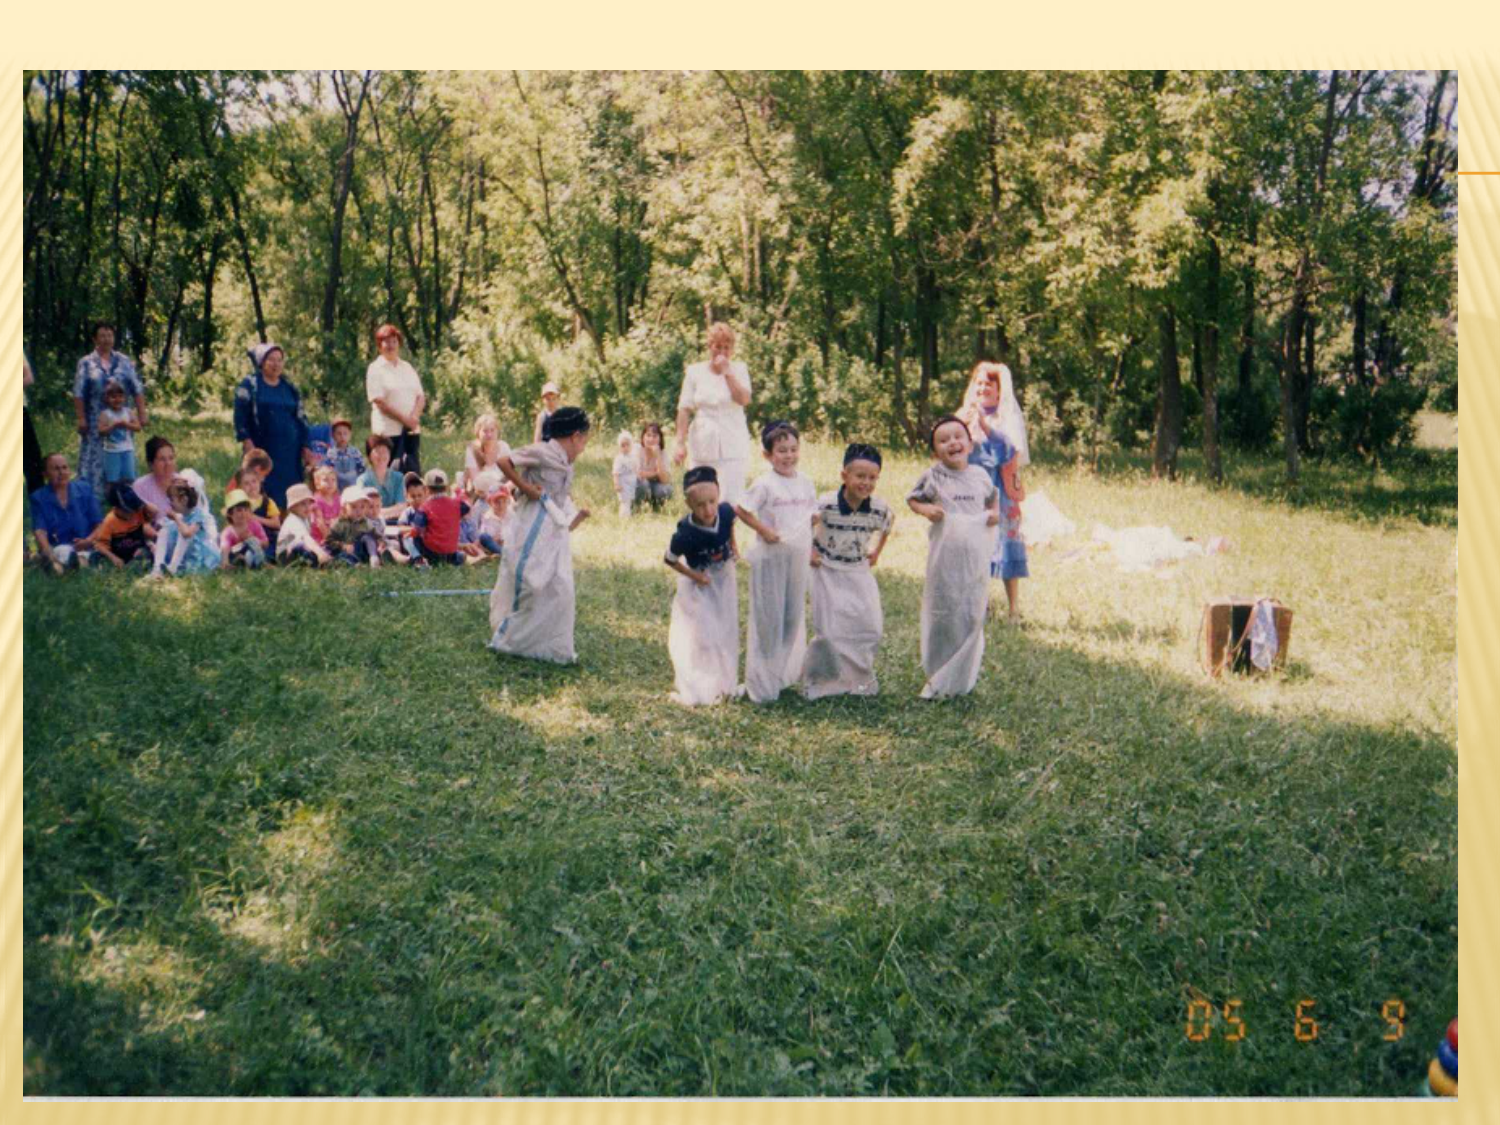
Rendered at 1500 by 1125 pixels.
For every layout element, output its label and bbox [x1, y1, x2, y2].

list [23, 70, 1458, 1102]
